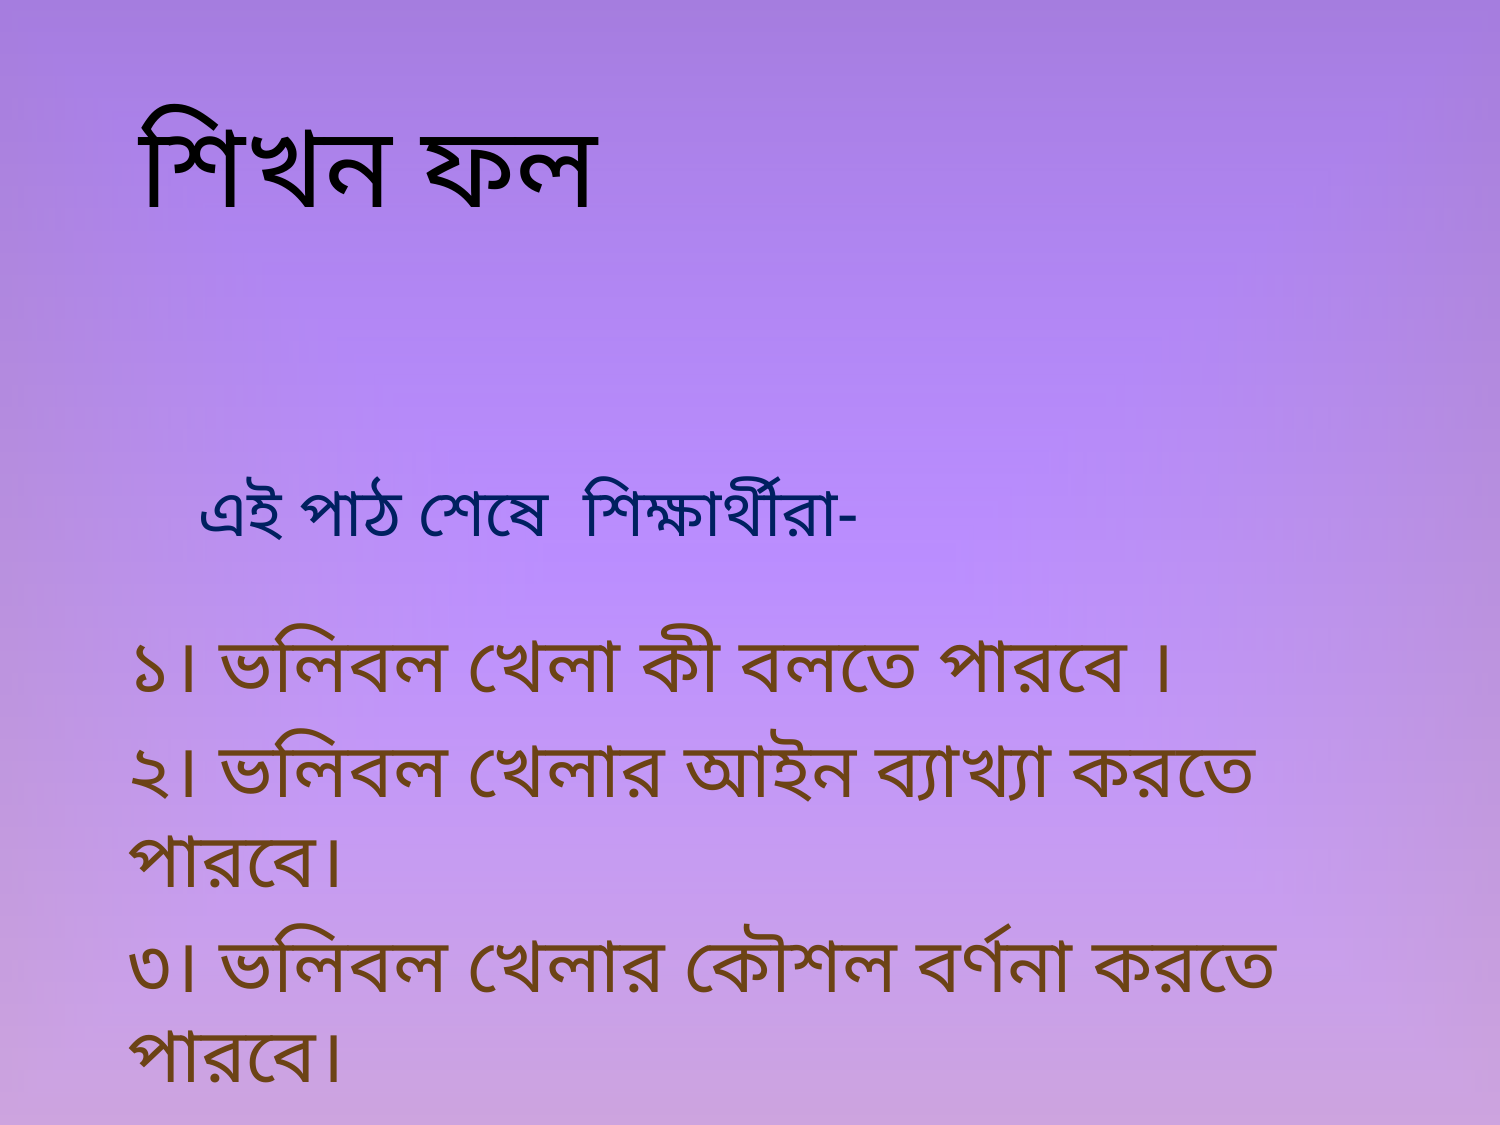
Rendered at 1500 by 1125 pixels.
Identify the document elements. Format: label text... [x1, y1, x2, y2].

text_box শিখন ফল [124, 87, 875, 238]
list ১। ভলিবল খেলা কী বলতে পারবে । ২। ভলিবল খেলার আইন ব্যাখ্যা করতে পারবে। ৩। ভলিবল খেলার কৌশল বর্ণনা করতে পারবে। [112, 324, 1413, 968]
title এই পাঠ শেষে শিক্ষার্থীরা- [0, 462, 1200, 638]
